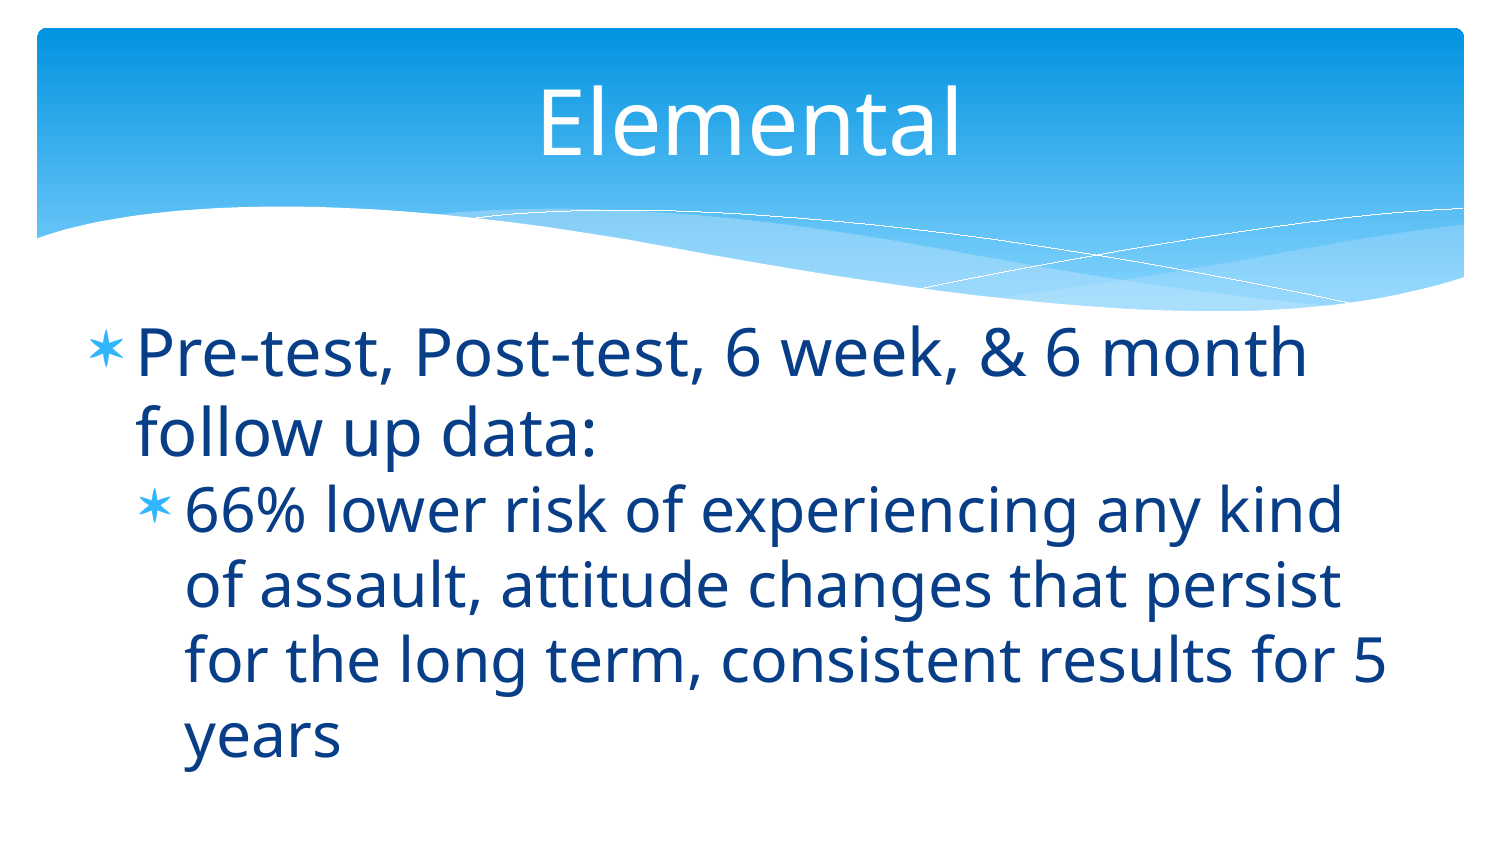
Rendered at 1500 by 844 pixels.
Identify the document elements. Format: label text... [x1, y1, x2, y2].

title Elemental [75, 41, 1425, 196]
list Pre-test, Post-test, 6 week, & 6 month follow up data: 66% lower risk of experiencing any kind of assault, attitude changes that persist for the long term, consistent results for 5 years [75, 302, 1425, 813]
